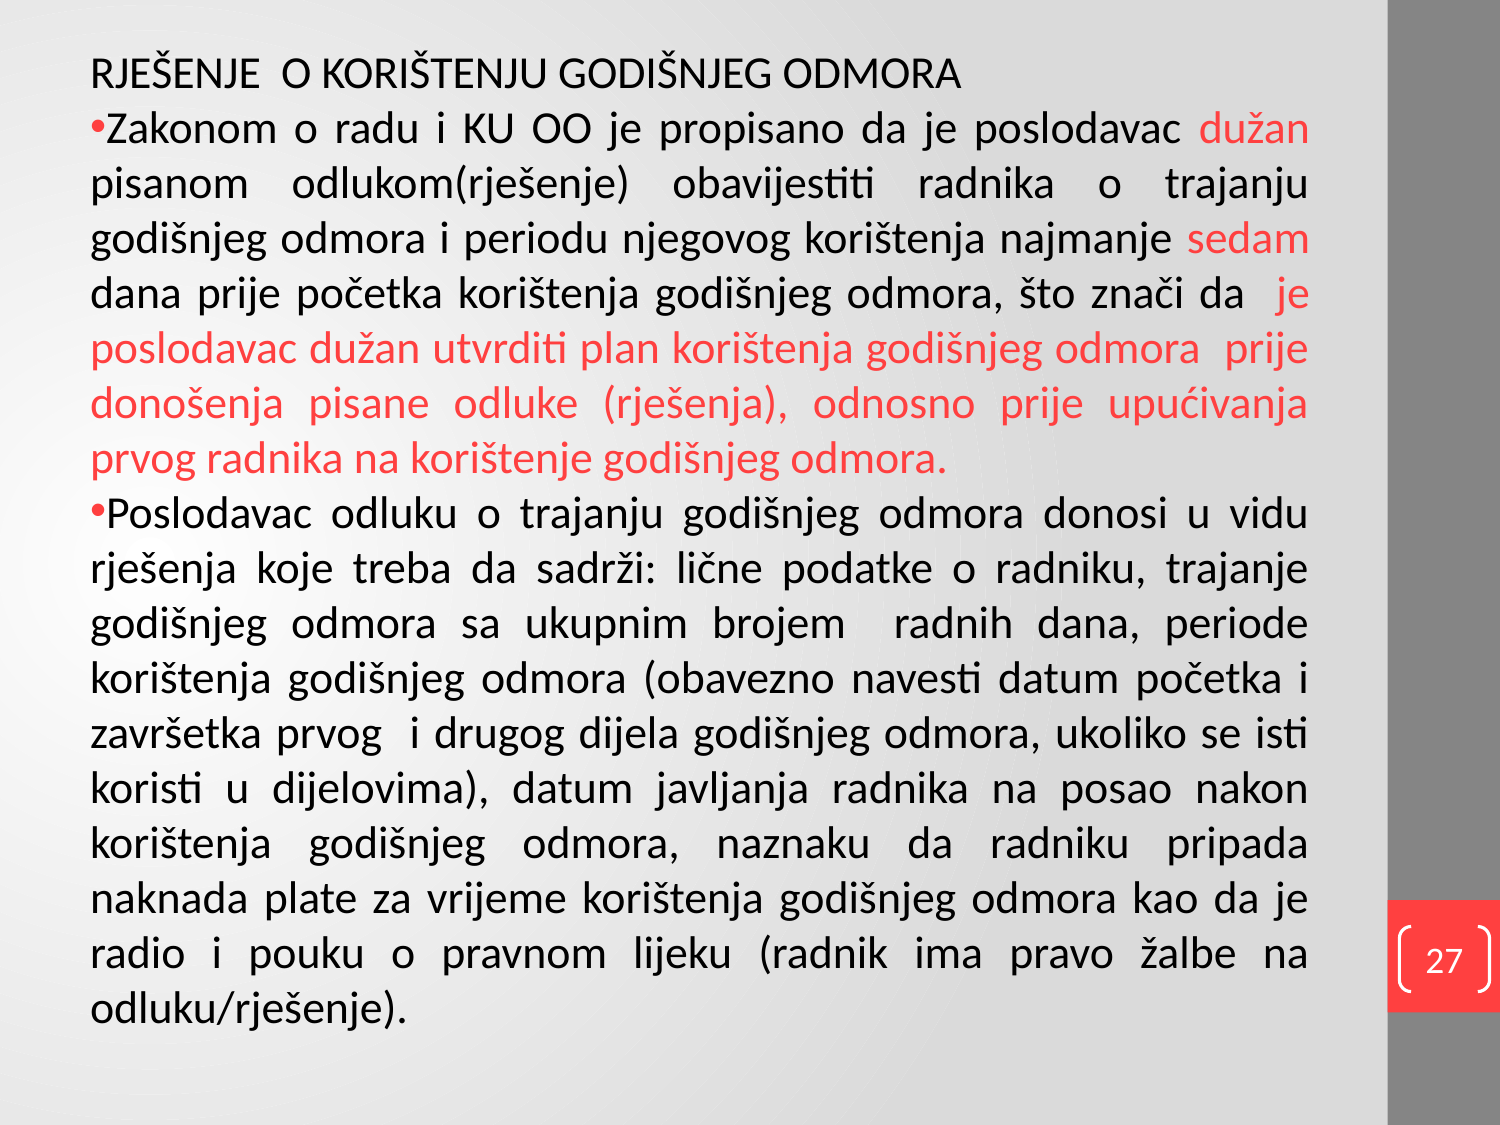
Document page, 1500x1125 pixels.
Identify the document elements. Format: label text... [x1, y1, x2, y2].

list RJEŠENJE O KORIŠTENJU GODIŠNJEG ODMORA Zakonom o radu i KU OO je propisano da je poslodavac dužan pisanom odlukom(rješenje) obavijestiti radnika o trajanju godišnjeg odmora i periodu njegovog korištenja najmanje sedam dana prije početka korištenja godišnjeg odmora, što znači da je poslodavac dužan utvrditi plan korištenja godišnjeg odmora prije donošenja pisane odluke (rješenja), odnosno prije upućivanja prvog radnika na korištenje godišnjeg odmora. Poslodavac odluku o trajanju godišnjeg odmora donosi u vidu rješenja koje treba da sadrži: lične podatke o radniku, trajanje godišnjeg odmora sa ukupnim brojem radnih dana, periode korištenja godišnjeg odmora (obavezno navesti datum početka i završetka prvog i drugog dijela godišnjeg odmora, ukoliko se isti koristi u dijelovima), datum javljanja radnika na posao nakon korištenja godišnjeg odmora, naznaku da radniku pripada naknada plate za vrijeme korištenja godišnjeg odmora kao da je radio i pouku o pravnom lijeku (radnik ima pravo žalbe na odluku/rješenje). [75, 35, 1325, 1050]
slide_number 27 [1397, 924, 1492, 994]
